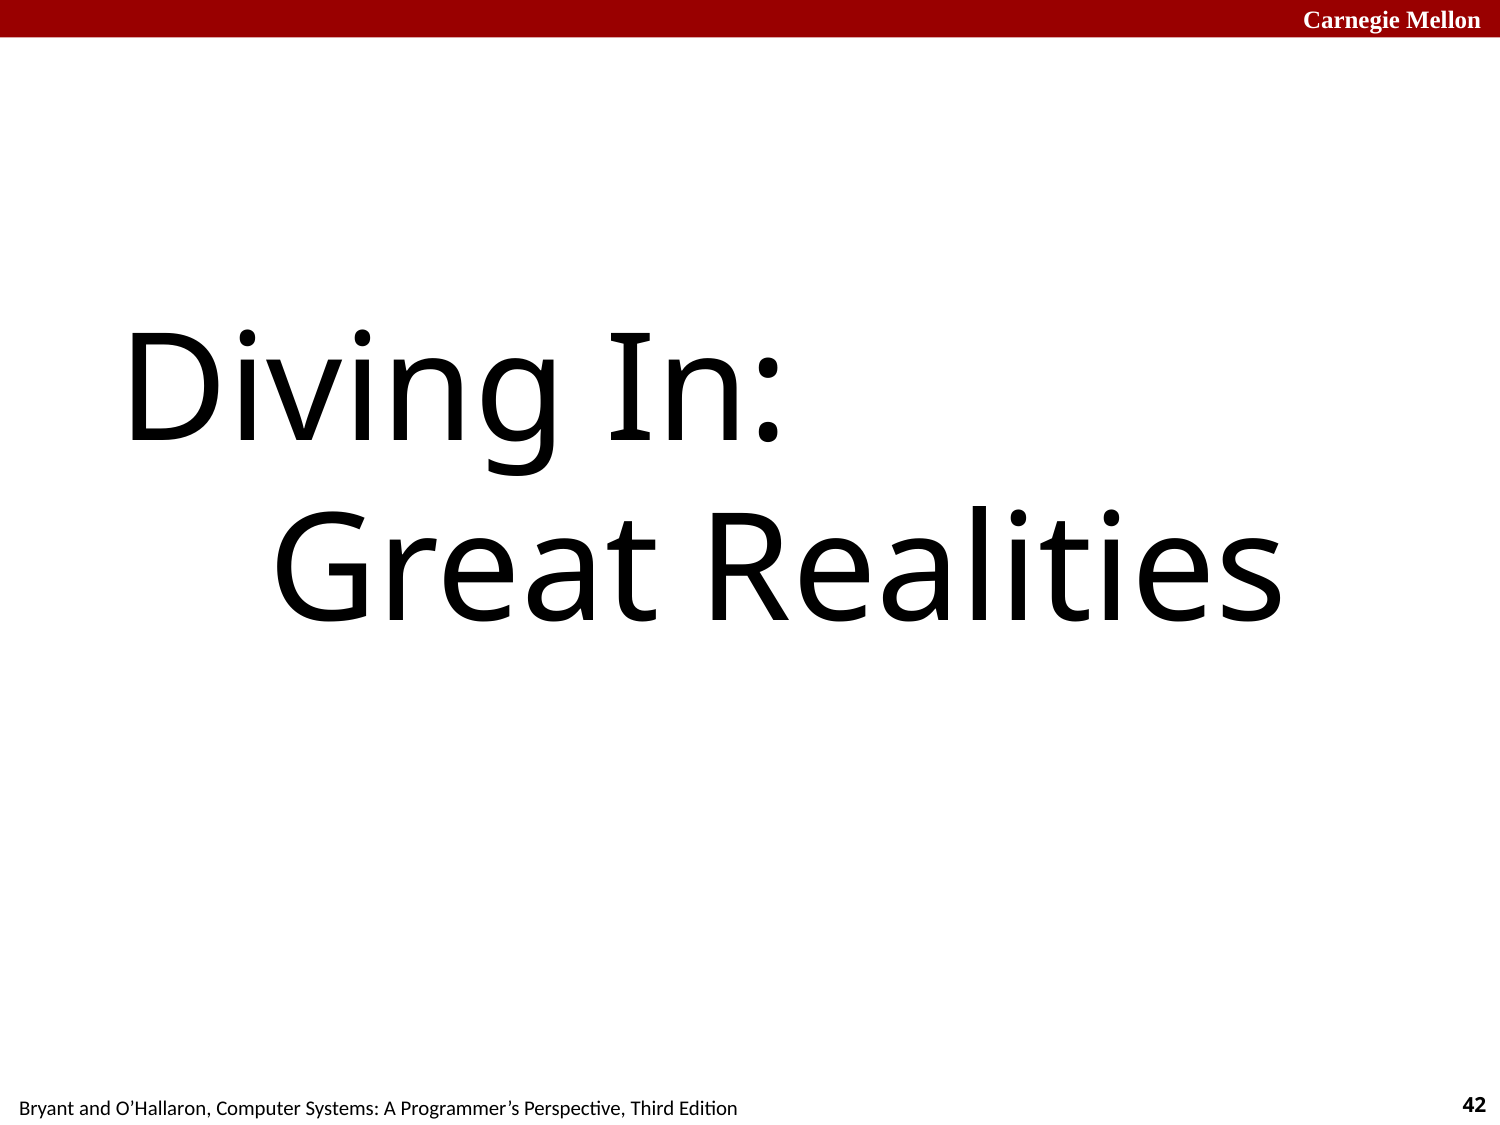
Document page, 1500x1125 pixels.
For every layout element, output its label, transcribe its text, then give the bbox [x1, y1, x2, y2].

title Diving In: Great Realities [112, 349, 1388, 591]
